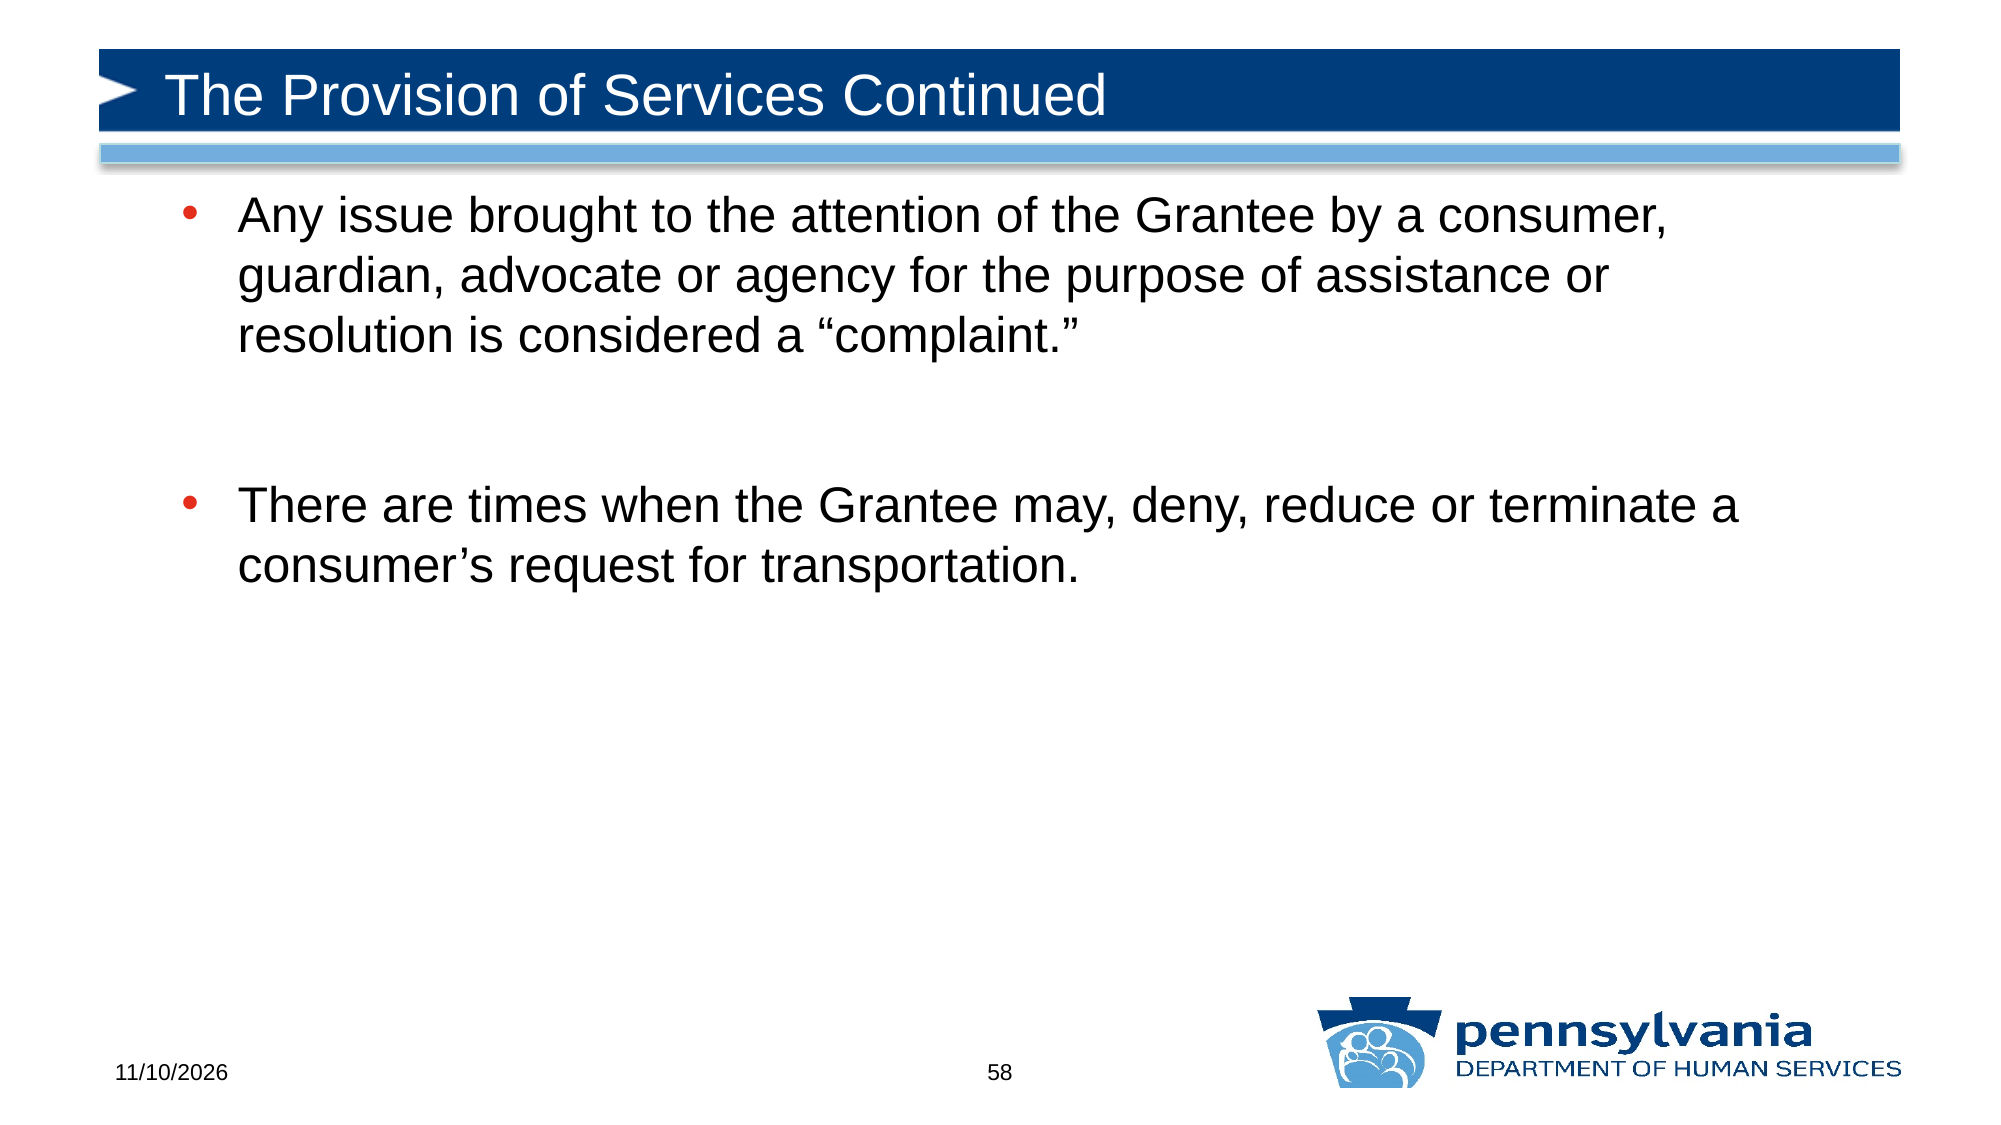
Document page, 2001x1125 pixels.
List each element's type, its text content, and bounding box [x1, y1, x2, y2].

picture [99, 49, 1900, 138]
list Any issue brought to the attention of the Grantee by a consumer, guardian, advocate or agency for the purpose of assistance or resolution is considered a “complaint.” There are times when the Grantee may, deny, reduce or terminate a consumer’s request for transportation. [166, 174, 1817, 963]
title The Provision of Services Continued [150, 50, 1900, 125]
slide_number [99, 1049, 567, 1091]
slide_number 58 [766, 1050, 1234, 1091]
picture [1317, 997, 1901, 1088]
